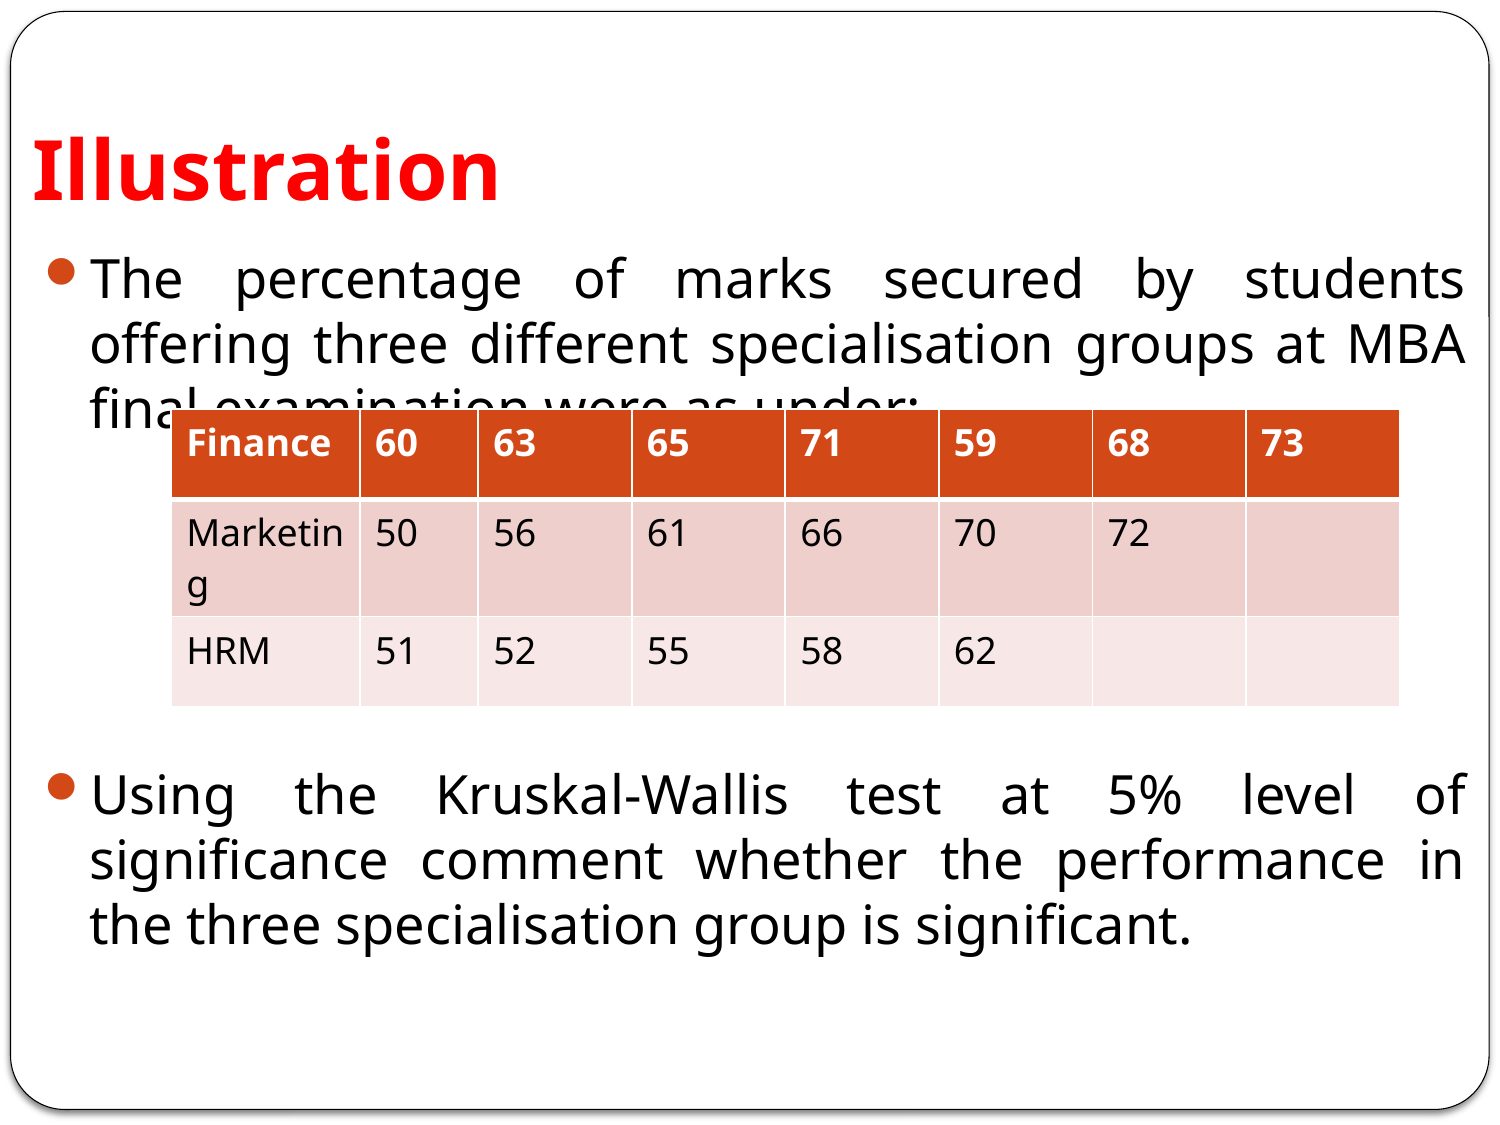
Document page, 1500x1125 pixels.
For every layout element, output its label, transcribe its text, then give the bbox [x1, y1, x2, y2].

table_cell 62 [940, 617, 1092, 706]
table_header 73 [1247, 410, 1399, 497]
table_header 63 [479, 410, 631, 497]
table_cell 56 [479, 502, 631, 616]
table_cell [1093, 617, 1245, 706]
table_header 60 [361, 410, 477, 497]
table_cell Marketing [172, 502, 359, 616]
table_cell 52 [479, 617, 631, 706]
table_cell 66 [786, 502, 938, 616]
table_header 65 [633, 410, 784, 497]
table_cell 50 [361, 502, 477, 616]
table_cell 55 [633, 617, 784, 706]
table_cell 61 [633, 502, 784, 616]
title Illustration [17, 45, 1425, 233]
table_cell [1247, 502, 1399, 616]
table_cell 58 [786, 617, 938, 706]
table_cell 51 [361, 617, 477, 706]
list The percentage of marks secured by students offering three different specialisation groups at MBA final examination were as under: Using the Kruskal-Wallis test at 5% level of significance comment whether the performance in the three specialisation group is significant. [29, 237, 1483, 988]
table_header 59 [940, 410, 1092, 497]
table_cell HRM [172, 617, 359, 706]
table_cell 70 [940, 502, 1092, 616]
table_cell 72 [1093, 502, 1245, 616]
table_cell [1247, 617, 1399, 706]
table_header Finance [172, 410, 359, 497]
table_header 68 [1093, 410, 1245, 497]
table_header 71 [786, 410, 938, 497]
